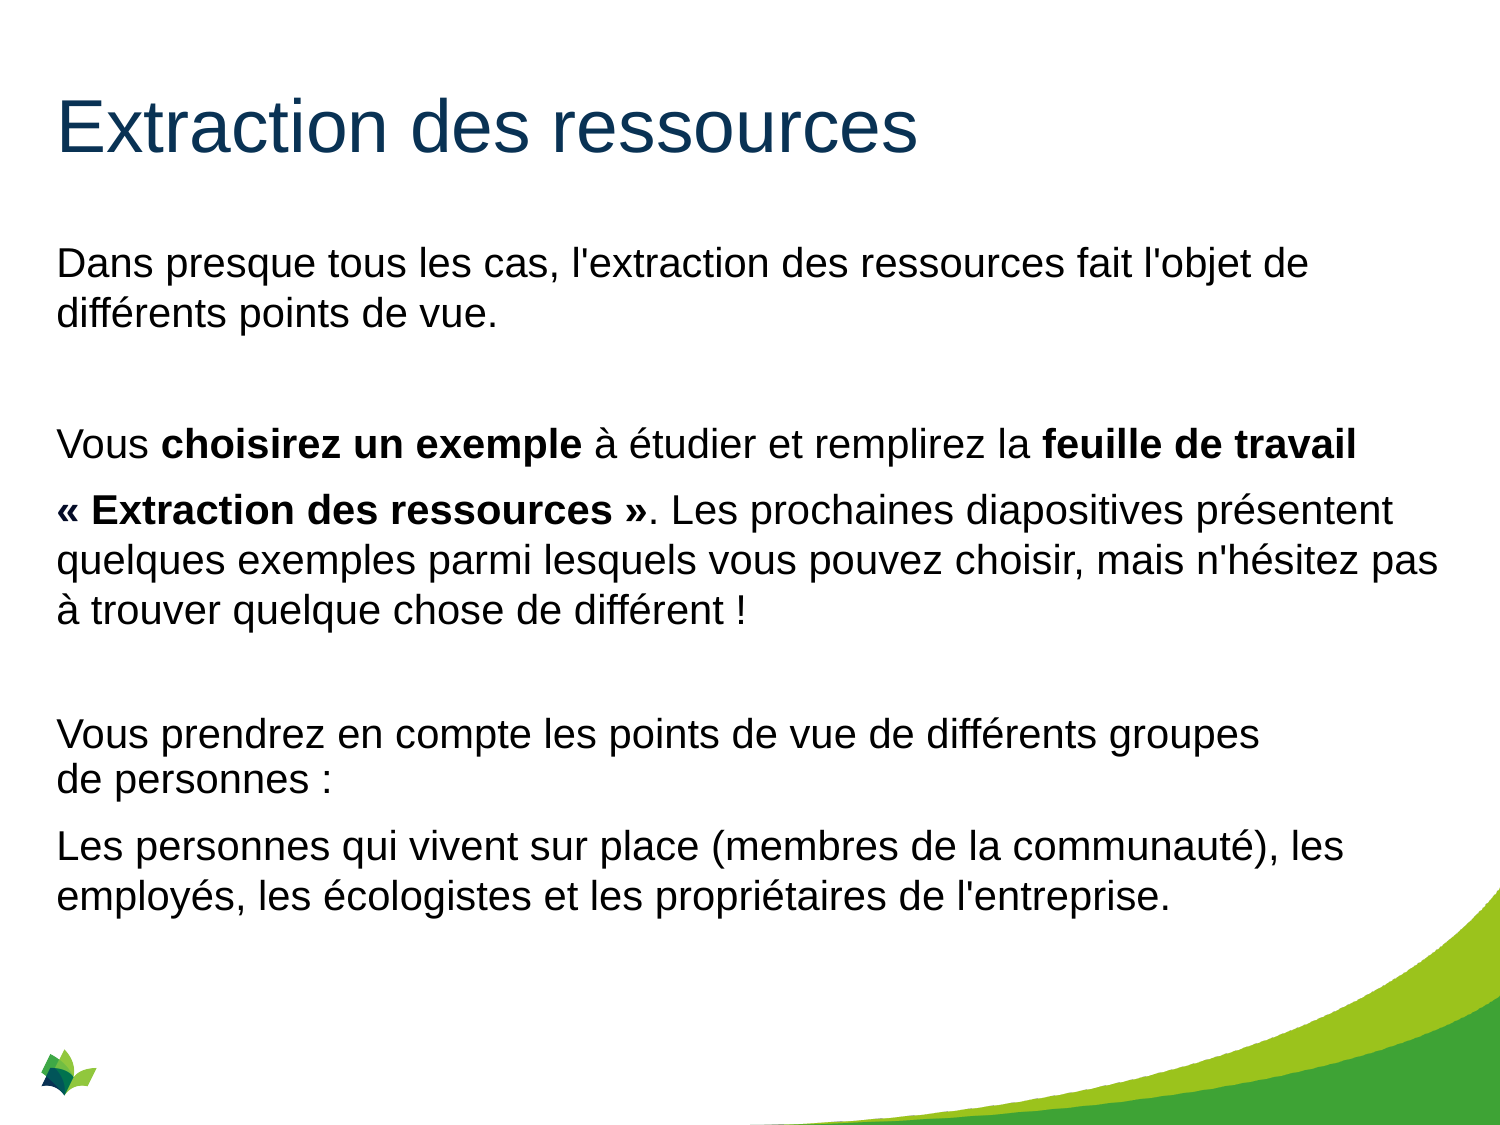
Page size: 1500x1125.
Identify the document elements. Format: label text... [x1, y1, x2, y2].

list Dans presque tous les cas, l'extraction des ressources fait l'objet de différents points de vue. Vous choisirez un exemple à étudier et remplirez la feuille de travail « Extraction des ressources ». Les prochaines diapositives présentent quelques exemples parmi lesquels vous pouvez choisir, mais n'hésitez pas à trouver quelque chose de différent ! Vous prendrez en compte les points de vue de différents groupes de personnes : Les personnes qui vivent sur place (membres de la communauté), les employés, les écologistes et les propriétaires de l'entreprise. [41, 228, 1459, 1021]
title Extraction des ressources [41, 59, 1459, 228]
picture [0, 299, 1500, 1125]
